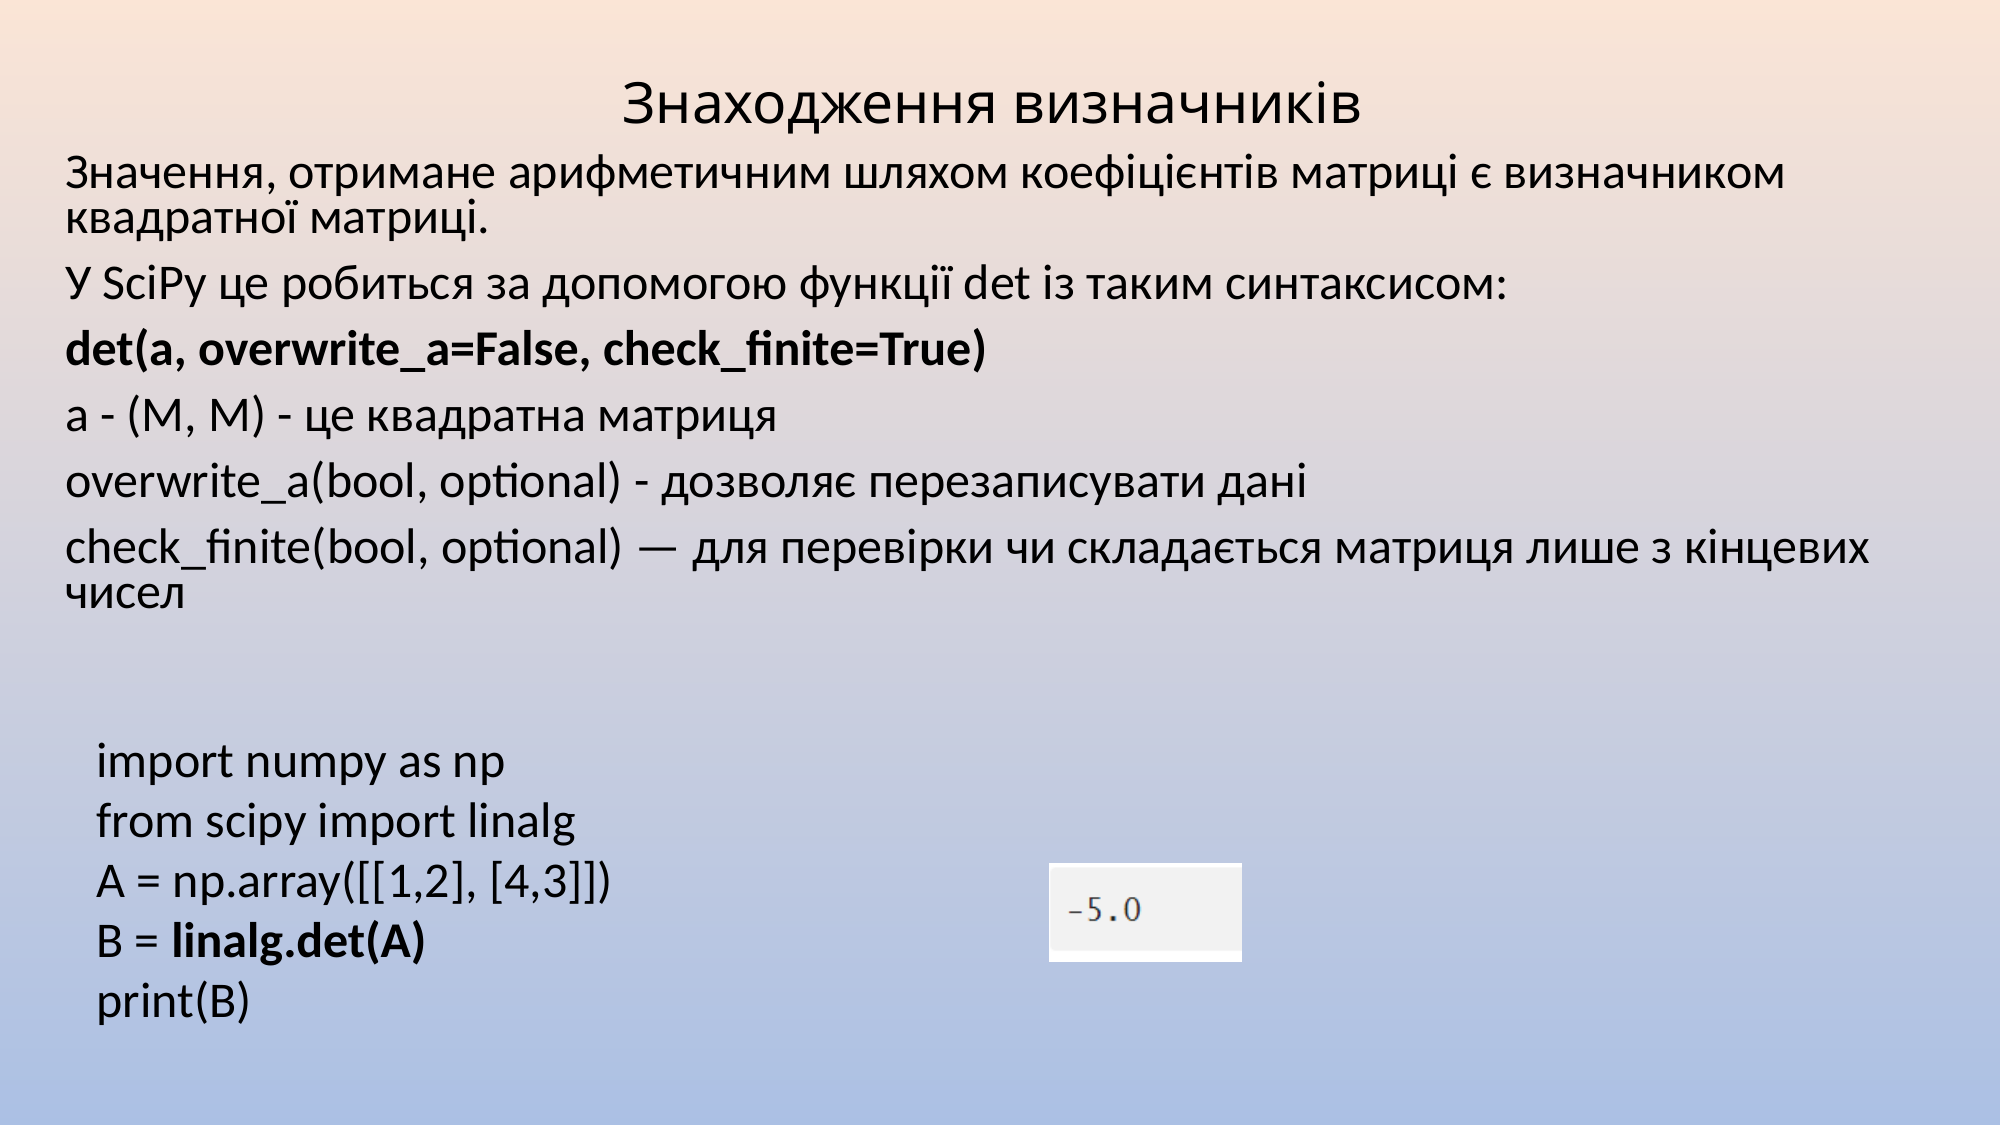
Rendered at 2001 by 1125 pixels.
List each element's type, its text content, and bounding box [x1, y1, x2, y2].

text_box import numpy as np from scipy import linalg A = np.array([[1,2], [4,3]]) B = linalg.det(A) print(B) [81, 720, 849, 1035]
picture [1049, 863, 1242, 962]
list Значення, отримане арифметичним шляхом коефіцієнтів матриці є визначником квадратної матриці. У SciPy це робиться за допомогою функції det із таким синтаксисом: det(a, overwrite_a=False, check_finite=True) a - (M, M) - це квадратна матриця overwrite_a(bool, optional) - дозволяє перезаписувати дані check_finite(bool, optional) — для перевірки чи складається матриця лише з кінцевих чисел [50, 145, 1957, 1090]
title Знаходження визначників [137, 59, 1863, 145]
